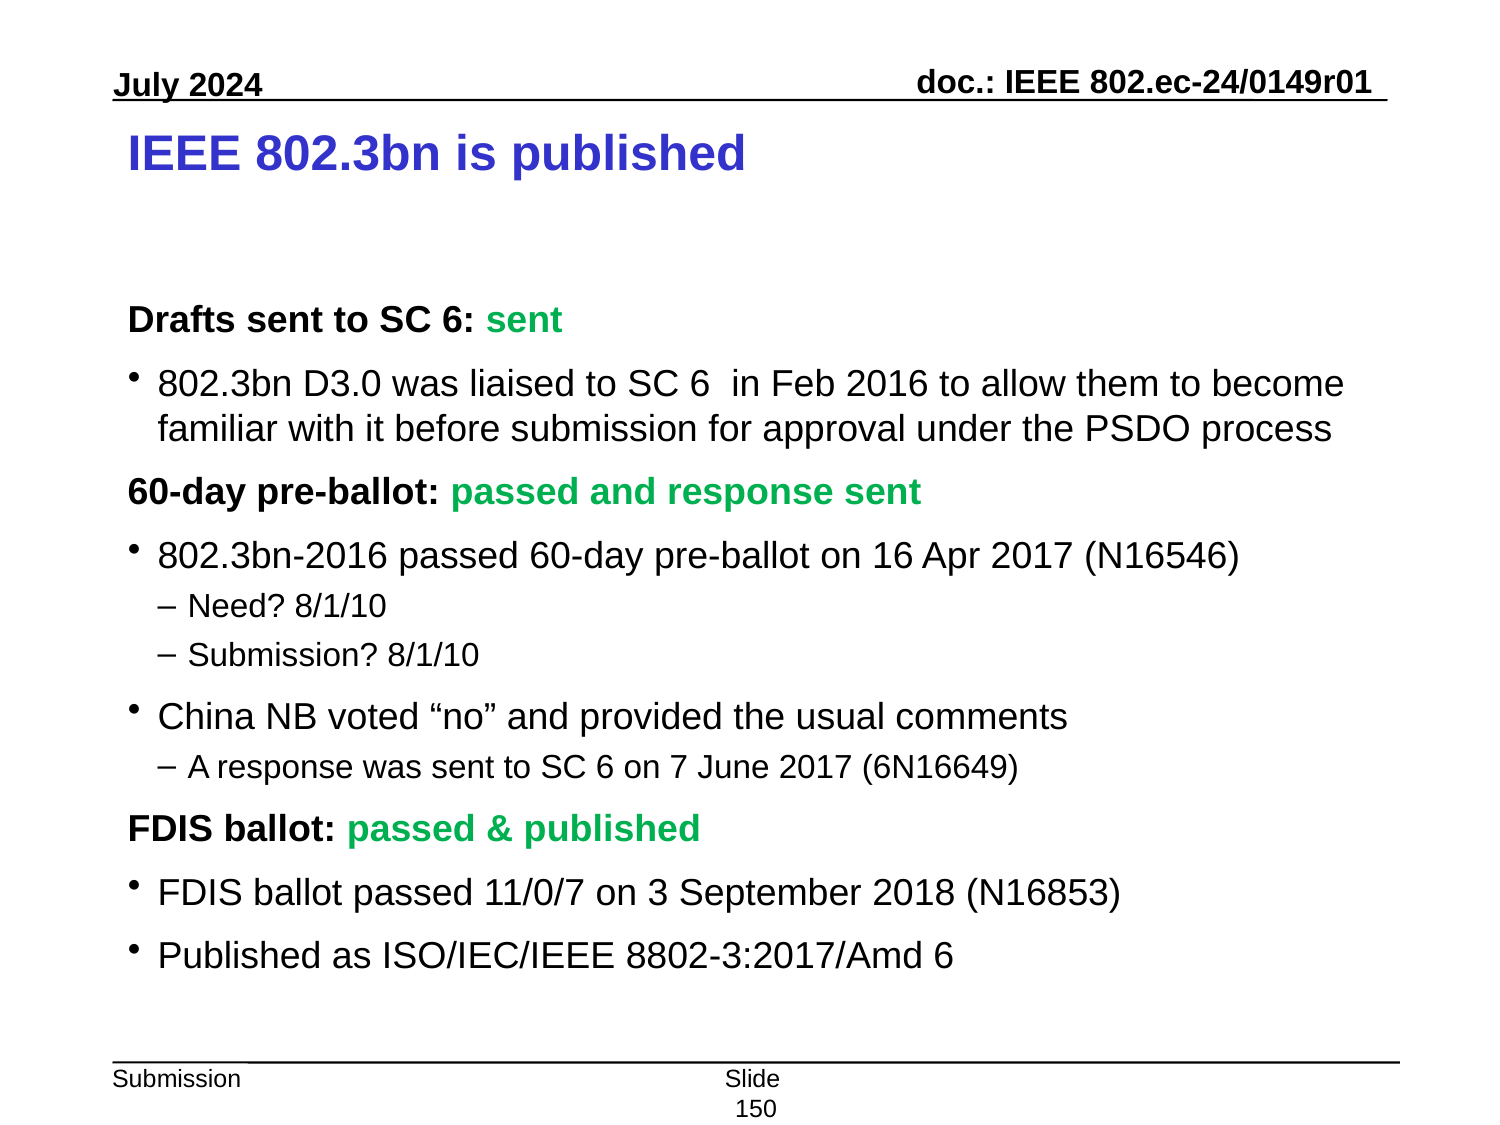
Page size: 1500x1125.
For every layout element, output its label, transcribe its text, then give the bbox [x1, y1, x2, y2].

list Drafts sent to SC 6: sent 802.3bn D3.0 was liaised to SC 6 in Feb 2016 to allow them to become familiar with it before submission for approval under the PSDO process 60-day pre-ballot: passed and response sent 802.3bn-2016 passed 60-day pre-ballot on 16 Apr 2017 (N16546) Need? 8/1/10 Submission? 8/1/10 China NB voted “no” and provided the usual comments A response was sent to SC 6 on 7 June 2017 (6N16649) FDIS ballot: passed & published FDIS ballot passed 11/0/7 on 3 September 2018 (N16853) Published as ISO/IEC/IEEE 8802-3:2017/Amd 6 [112, 287, 1388, 963]
title IEEE 802.3bn is published [112, 112, 1388, 287]
slide_number Slide 150 [709, 1061, 803, 1093]
